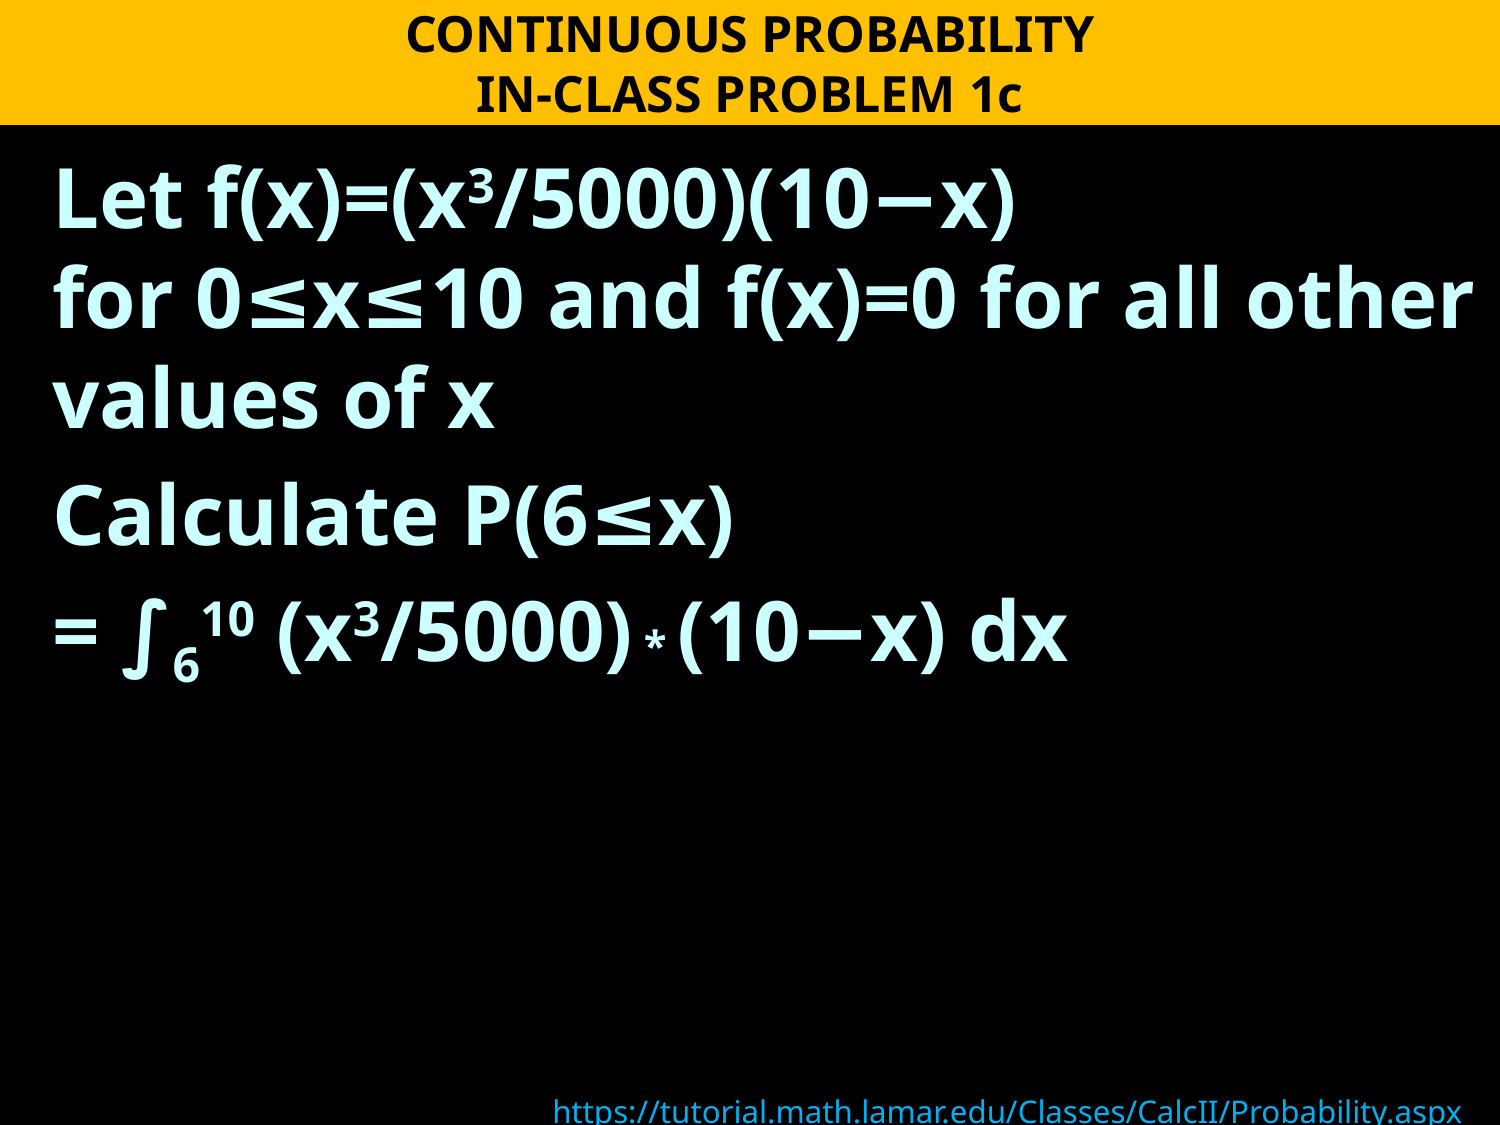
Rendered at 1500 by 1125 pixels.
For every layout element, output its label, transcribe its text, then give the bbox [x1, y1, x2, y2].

list Let f(x)=(x3/5000)(10−x) for 0≤x≤10 and f(x)=0 for all other values of x Calculate P(6≤x) = ∫610 (x3/5000) * (10−x) dx [37, 137, 1500, 1063]
text_box https://tutorial.math.lamar.edu/Classes/CalcII/Probability.aspx [537, 1084, 1500, 1125]
text_box CONTINUOUS PROBABILITY IN-CLASS PROBLEM 1c [0, 0, 1500, 125]
